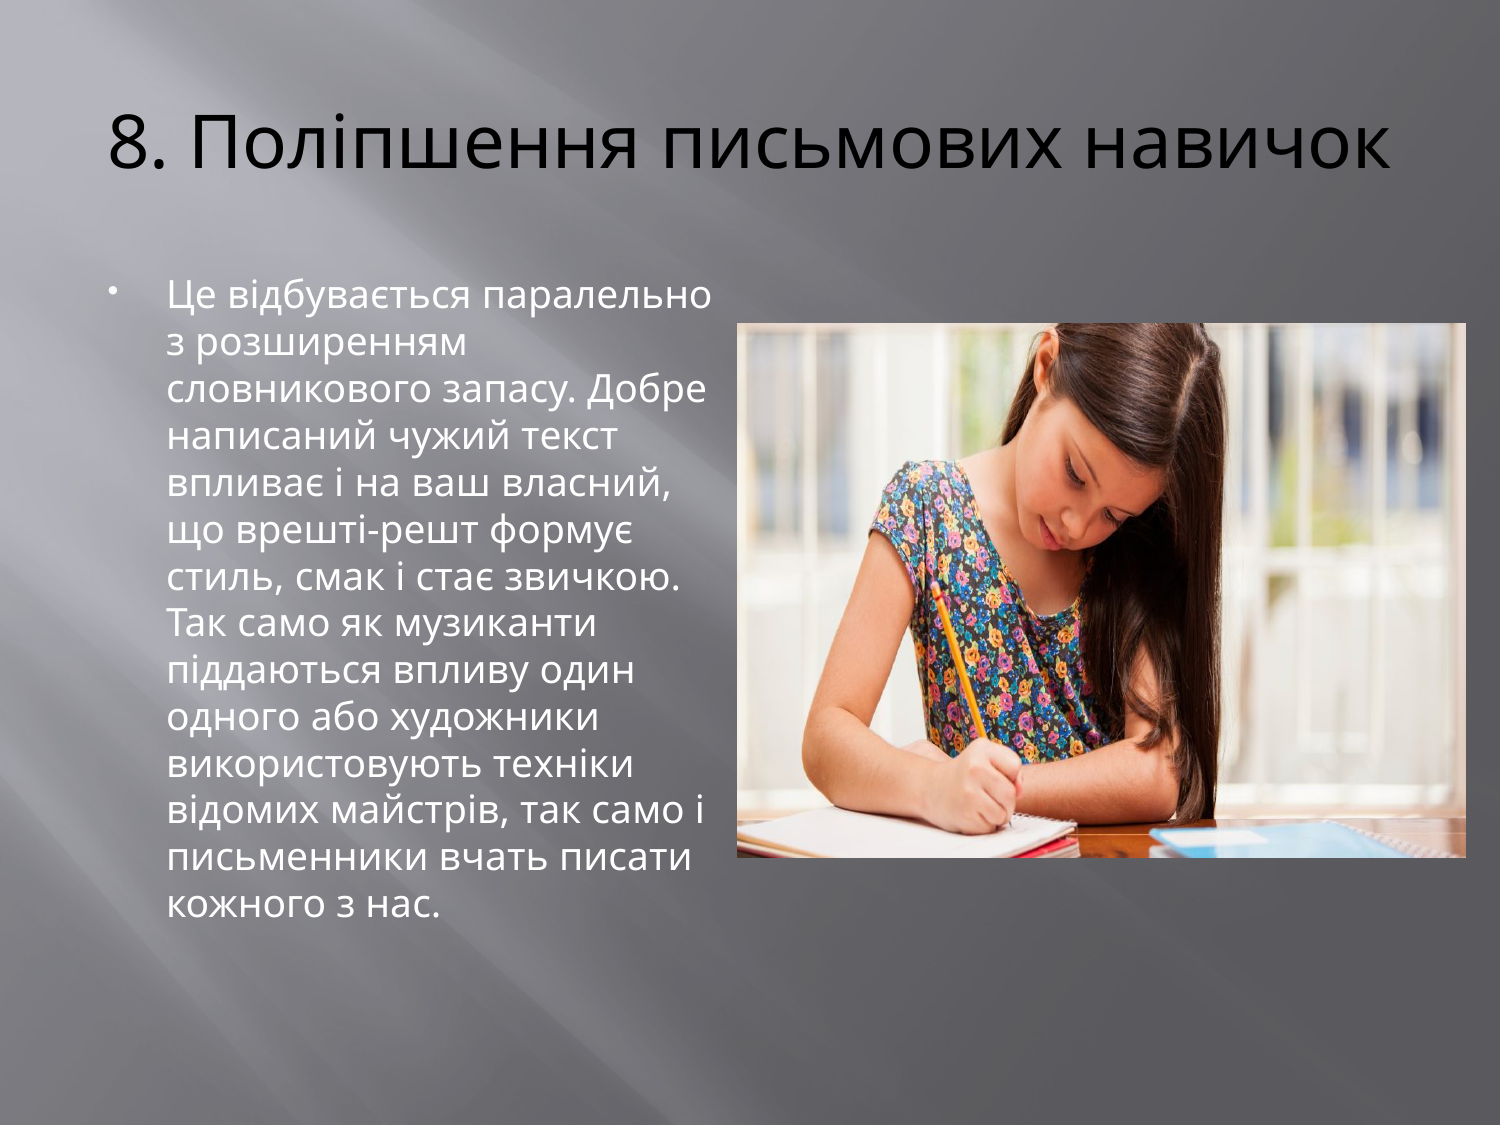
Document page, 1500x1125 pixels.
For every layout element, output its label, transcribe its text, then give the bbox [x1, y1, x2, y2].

title 8. Поліпшення письмових навичок [75, 45, 1425, 233]
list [737, 323, 1466, 859]
list Це відбувається паралельно з розширенням словникового запасу. Добре написаний чужий текст впливає і на ваш власний, що врешті-решт формує стиль, смак і стає звичкою. Так само як музиканти піддаються впливу один одного або художники використовують техніки відомих майстрів, так само і письменники вчать писати кожного з нас. [75, 262, 738, 1005]
